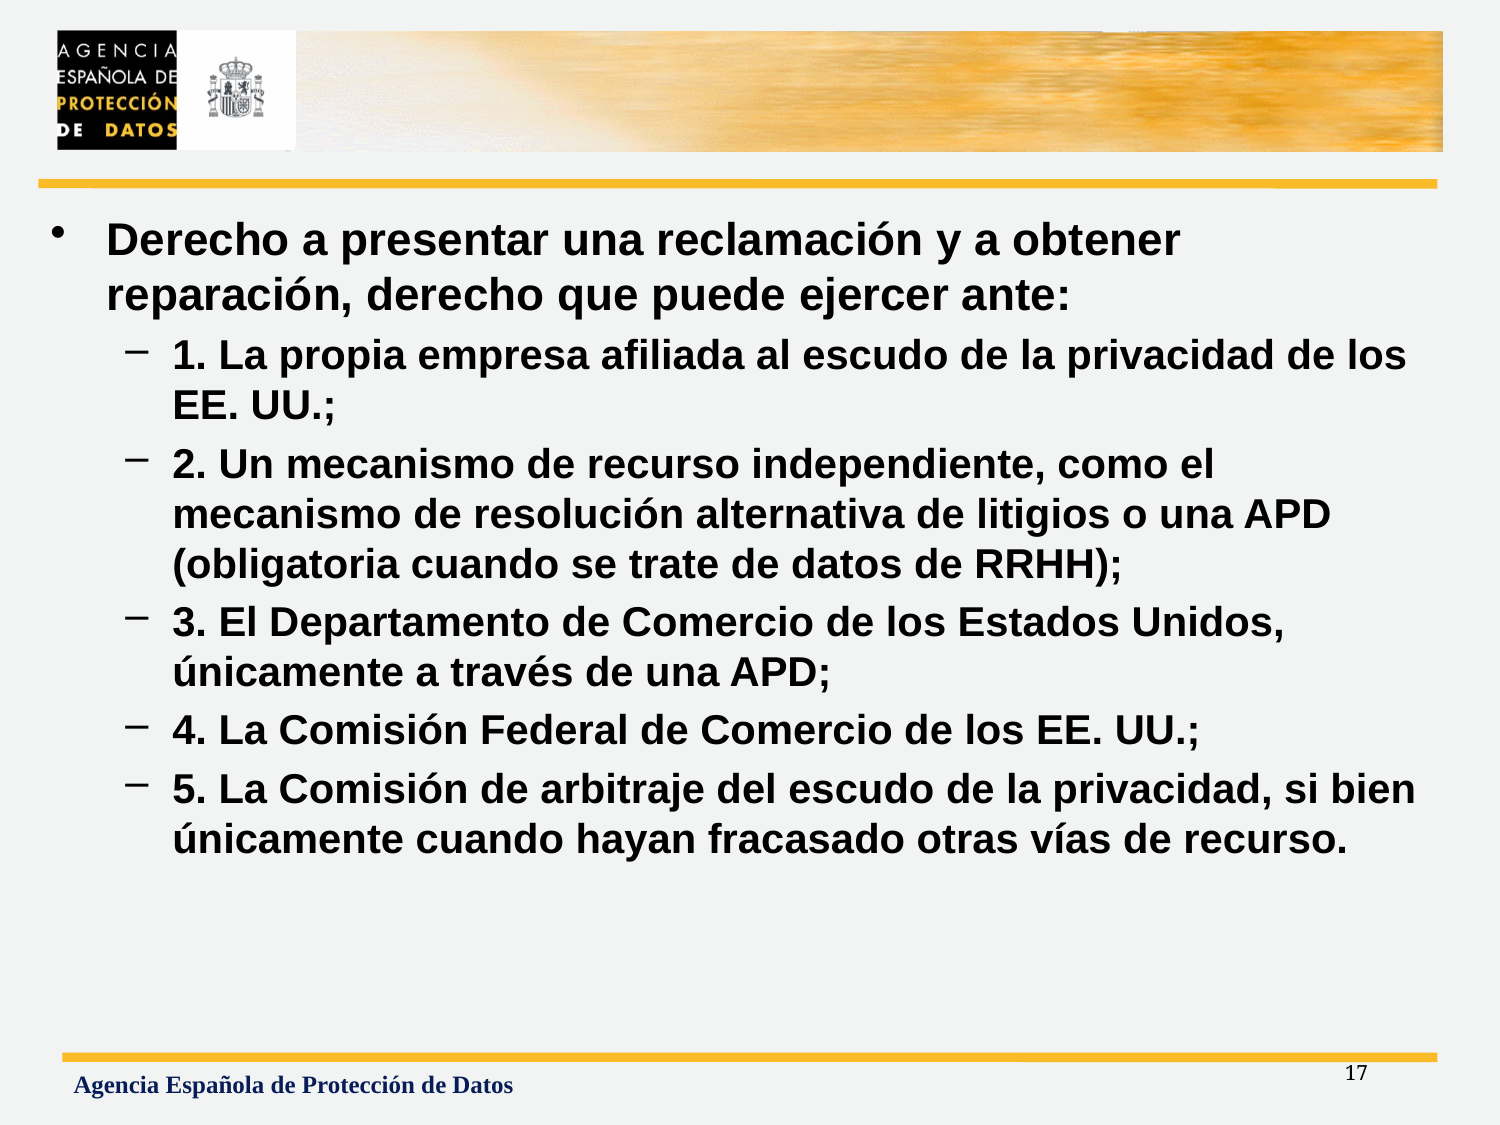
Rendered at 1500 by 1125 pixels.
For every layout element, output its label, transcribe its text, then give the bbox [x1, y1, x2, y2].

list Derecho a presentar una reclamación y a obtener reparación, derecho que puede ejercer ante: 1. La propia empresa afiliada al escudo de la privacidad de los EE. UU.; 2. Un mecanismo de recurso independiente, como el mecanismo de resolución alternativa de litigios o una APD (obligatoria cuando se trate de datos de RRHH); 3. El Departamento de Comercio de los Estados Unidos, únicamente a través de una APD; 4. La Comisión Federal de Comercio de los EE. UU.; 5. La Comisión de arbitraje del escudo de la privacidad, si bien únicamente cuando hayan fracasado otras vías de recurso. [35, 202, 1441, 1032]
picture [57, 30, 1443, 152]
